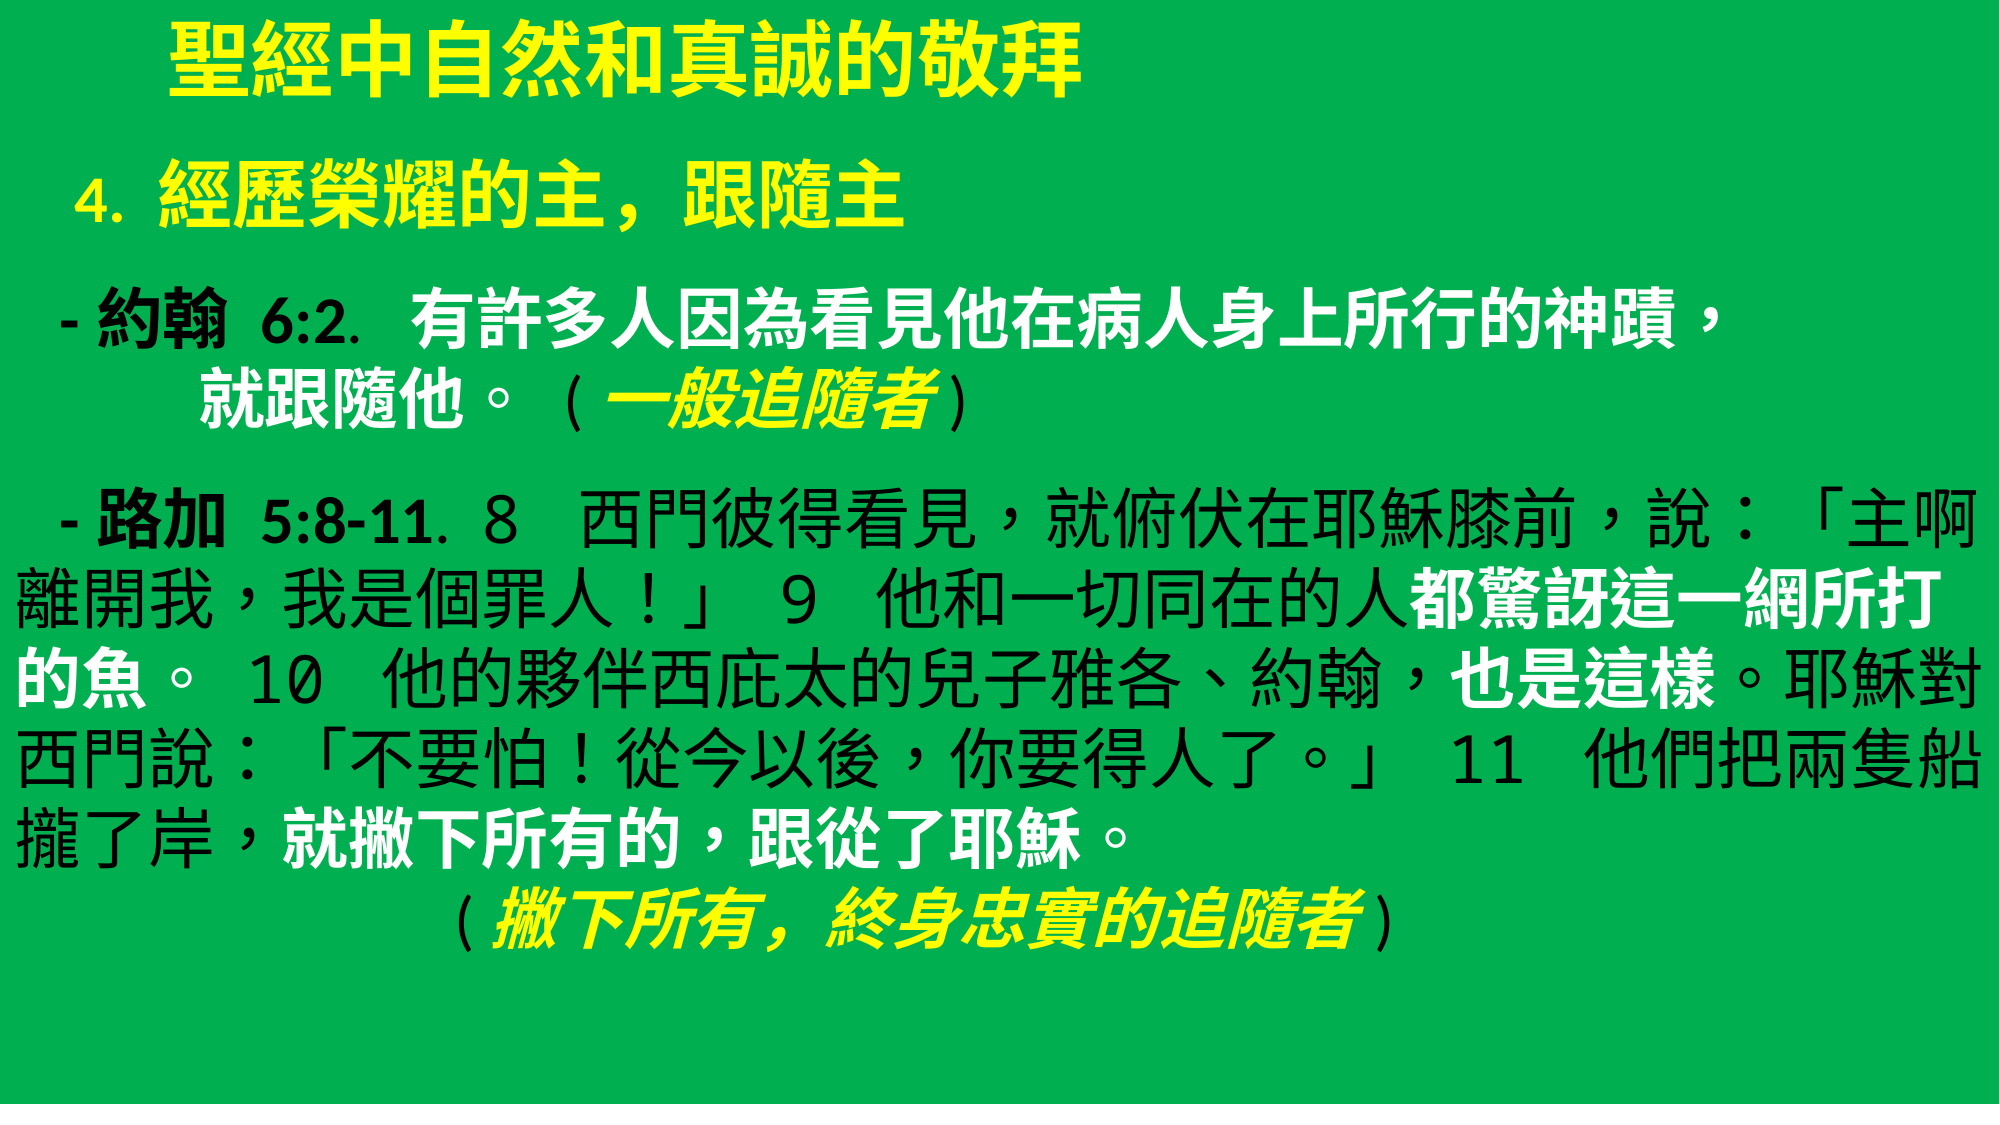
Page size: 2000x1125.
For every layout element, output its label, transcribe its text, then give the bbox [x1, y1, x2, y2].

text_box 聖經中自然和真誠的敬拜 4. 經歷榮耀的主，跟隨主 -約翰 6:2. 有許多人因為看見他在病人身上所行的神蹟， 就跟隨他。 (一般追隨者) -路加 5:8-11. 8 西門彼得看見，就俯伏在耶穌膝前，說：「主啊！離開我，我是個罪人！」 9 他和一切同在的人都驚訝這一網所打的魚。 10 他的夥伴西庇太的兒子雅各、約翰，也是這樣。耶穌對西門說：「不要怕！從今以後，你要得人了。」 11 他們把兩隻船攏了岸，就撇下所有的，跟從了耶穌。 (撇下所有，終身忠實的追隨者) [0, 0, 2000, 1104]
